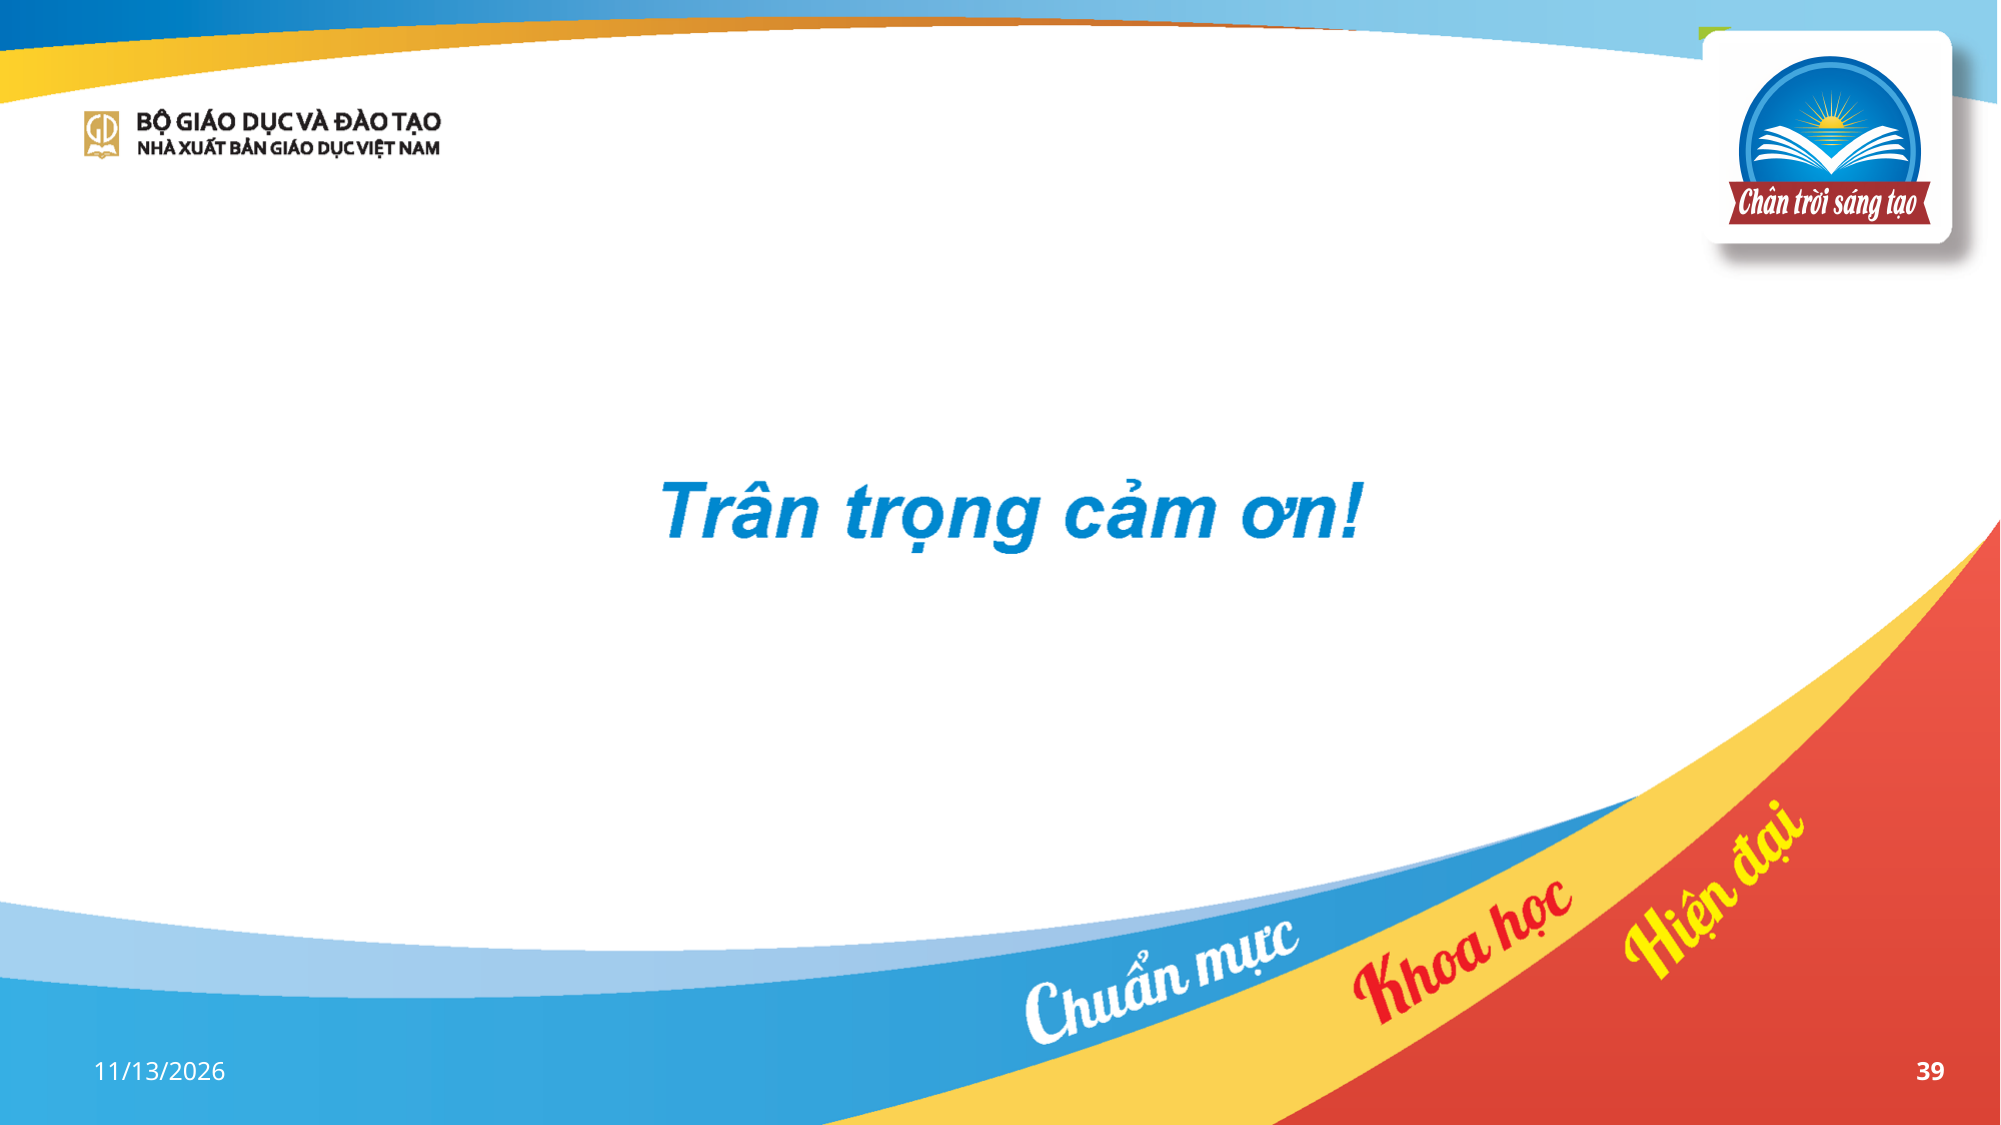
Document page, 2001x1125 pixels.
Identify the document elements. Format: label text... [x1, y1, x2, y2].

picture [0, 0, 2001, 1125]
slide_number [78, 1042, 570, 1103]
slide_number 39 [1468, 1042, 1960, 1103]
